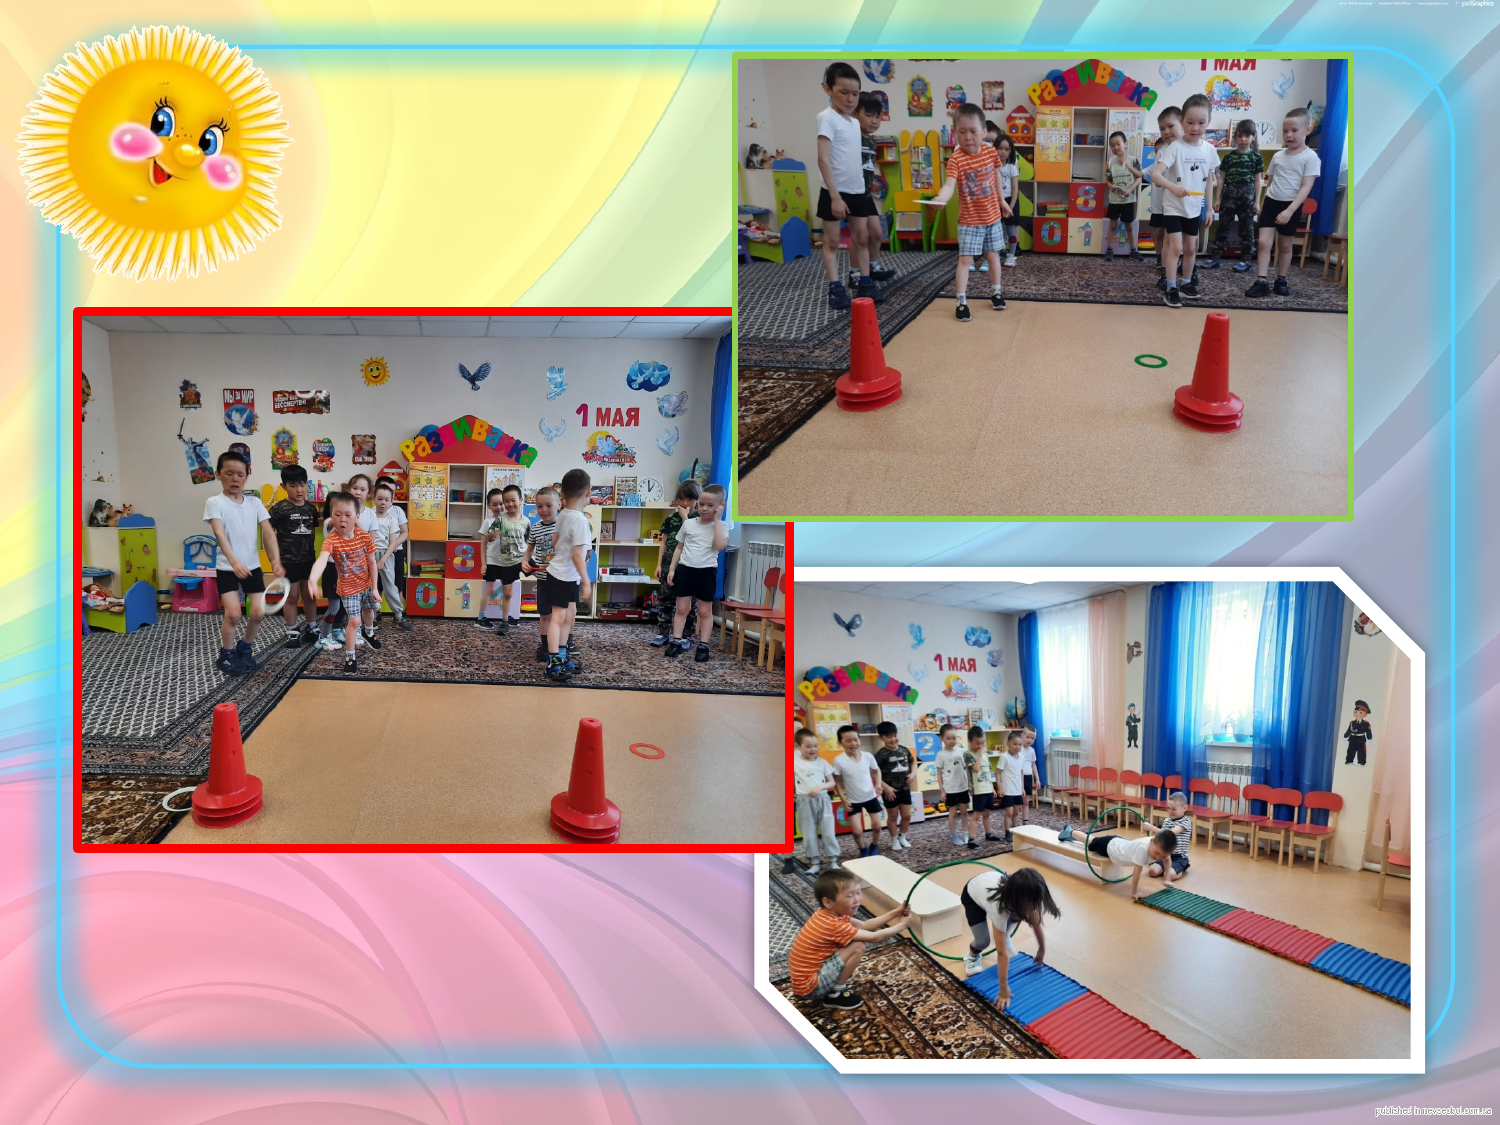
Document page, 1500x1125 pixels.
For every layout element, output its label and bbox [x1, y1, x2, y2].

picture [11, 11, 340, 340]
picture [81, 58, 1419, 1067]
